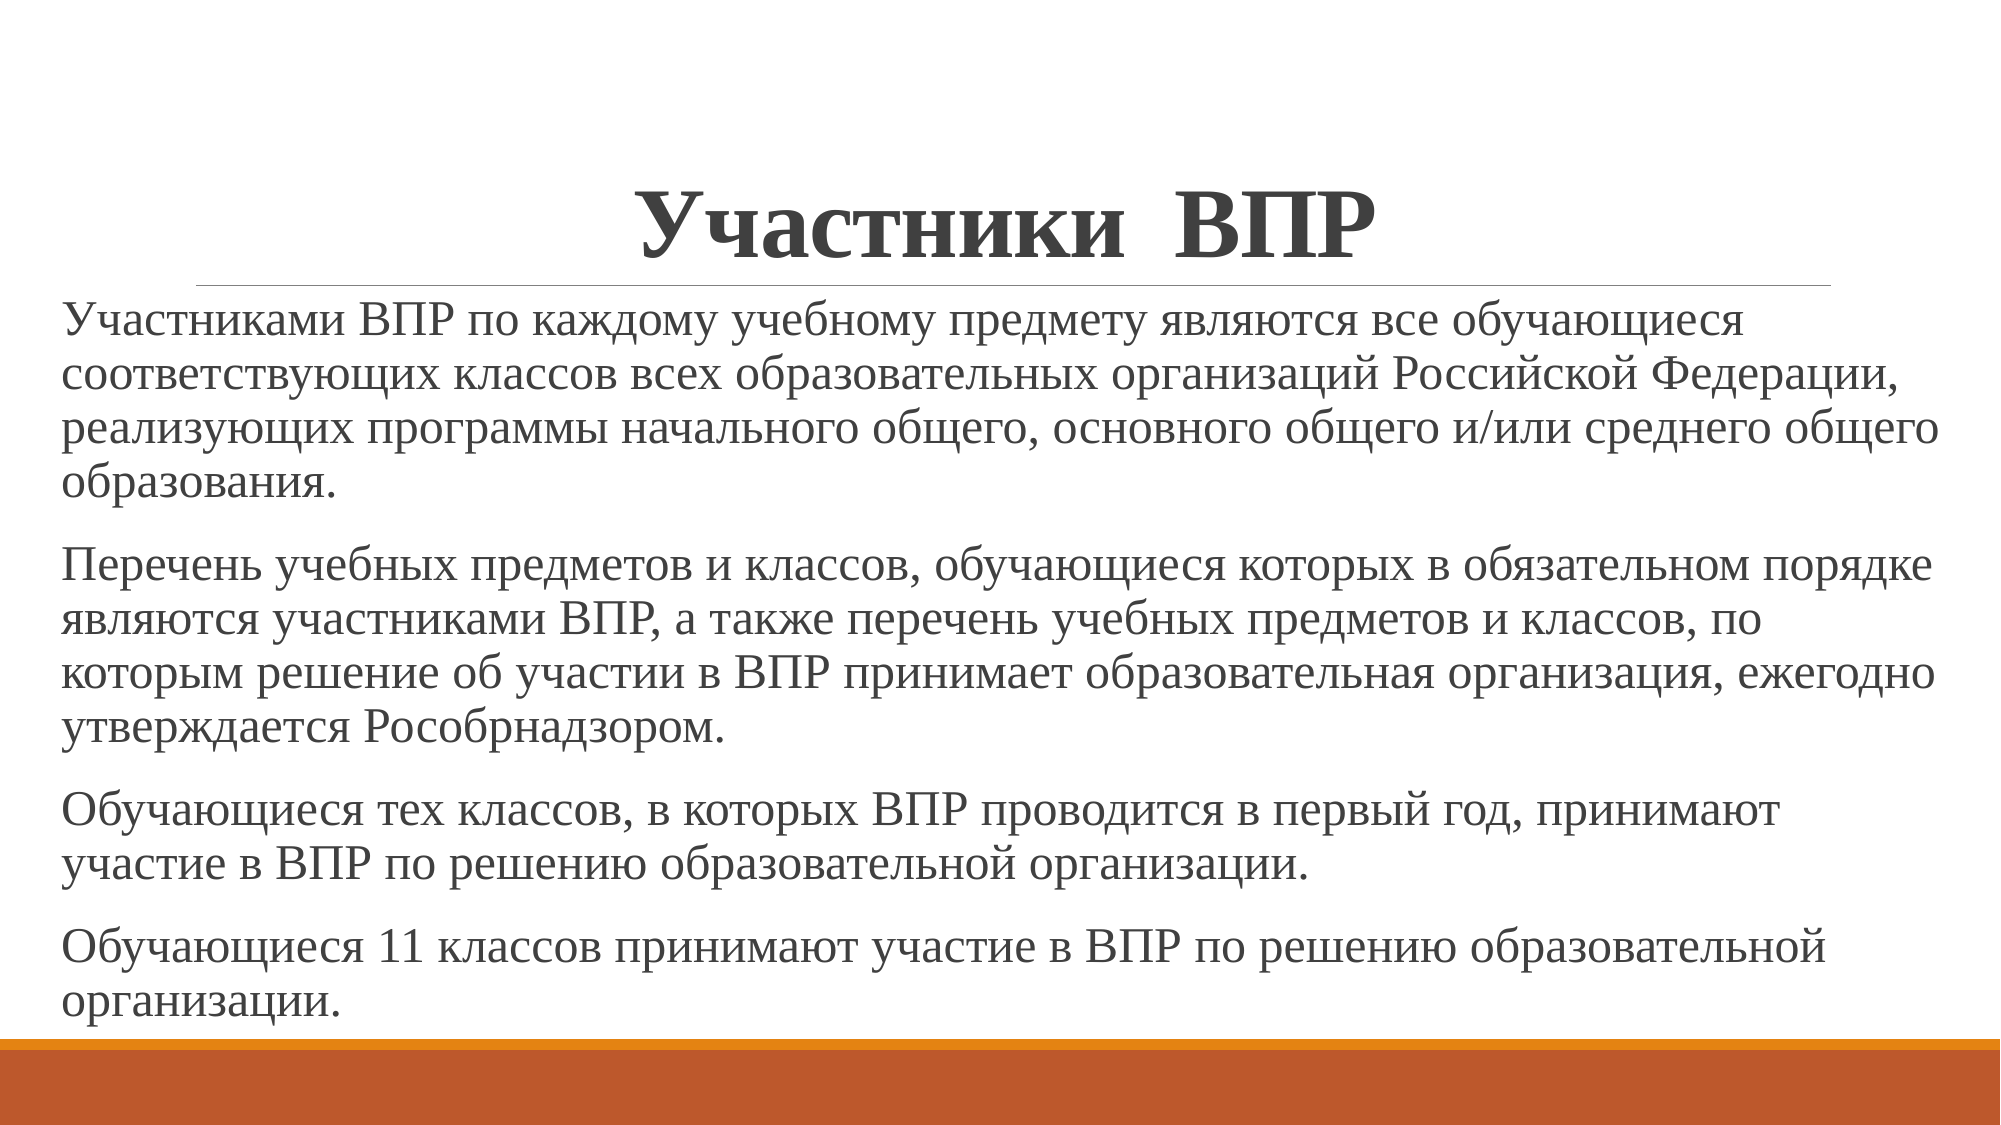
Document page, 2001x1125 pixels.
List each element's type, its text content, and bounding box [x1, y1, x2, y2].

title Участники ВПР [180, 47, 1830, 285]
list Участниками ВПР по каждому учебному предмету являются все обучающиеся соответствующих классов всех образовательных организаций Российской Федерации, реализующих программы начального общего, основного общего и/или среднего общего образования. Перечень учебных предметов и классов, обучающиеся которых в обязательном порядке являются участниками ВПР, а также перечень учебных предметов и классов, по которым решение об участии в ВПР принимает образовательная организация, ежегодно утверждается Рособрнадзором. Обучающиеся тех классов, в которых ВПР проводится в первый год, принимают участие в ВПР по решению образовательной организации. Обучающиеся 11 классов принимают участие в ВПР по решению образовательной организации. [46, 285, 1950, 1046]
